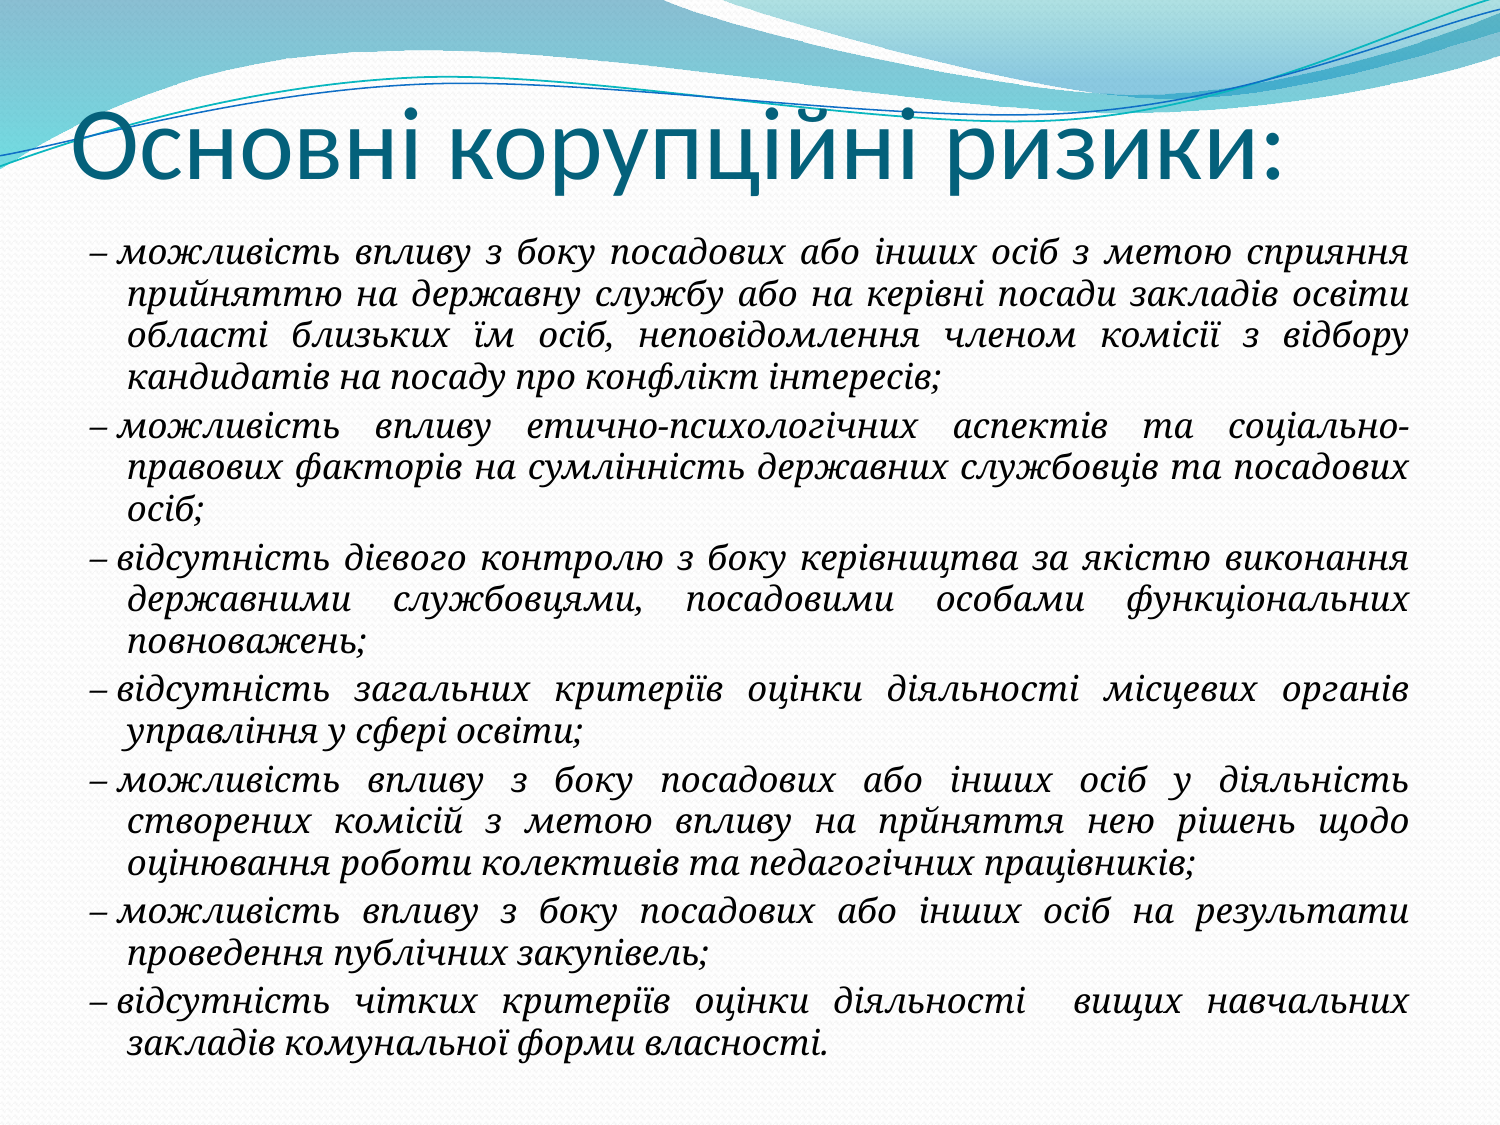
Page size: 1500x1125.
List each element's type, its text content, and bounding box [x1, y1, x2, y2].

title Основні корупційні ризики: [70, 58, 1421, 201]
list – можливість впливу з боку посадових або інших осіб з метою сприяння прийняттю на державну службу або на керівні посади закладів освіти області близьких їм осіб, неповідомлення членом комісії з відбору кандидатів на посаду про конфлікт інтересів; – можливість впливу етично-психологічних аспектів та соціально-правових факторів на сумлінність державних службовців та посадових осіб; – відсутність дієвого контролю з боку керівництва за якістю виконання державними службовцями, посадовими особами функціональних повноважень; – відсутність загальних критеріїв оцінки діяльності місцевих органів управління у сфері освіти; – можливість впливу з боку посадових або інших осіб у діяльність створених комісій з метою впливу на прйняття нею рішень щодо оцінювання роботи колективів та педагогічних працівників; – можливість впливу з боку посадових або інших осіб на результати проведення публічних закупівель; – відсутність чітких критеріїв оцінки діяльності вищих навчальних закладів комунальної форми власності. [75, 222, 1425, 1079]
